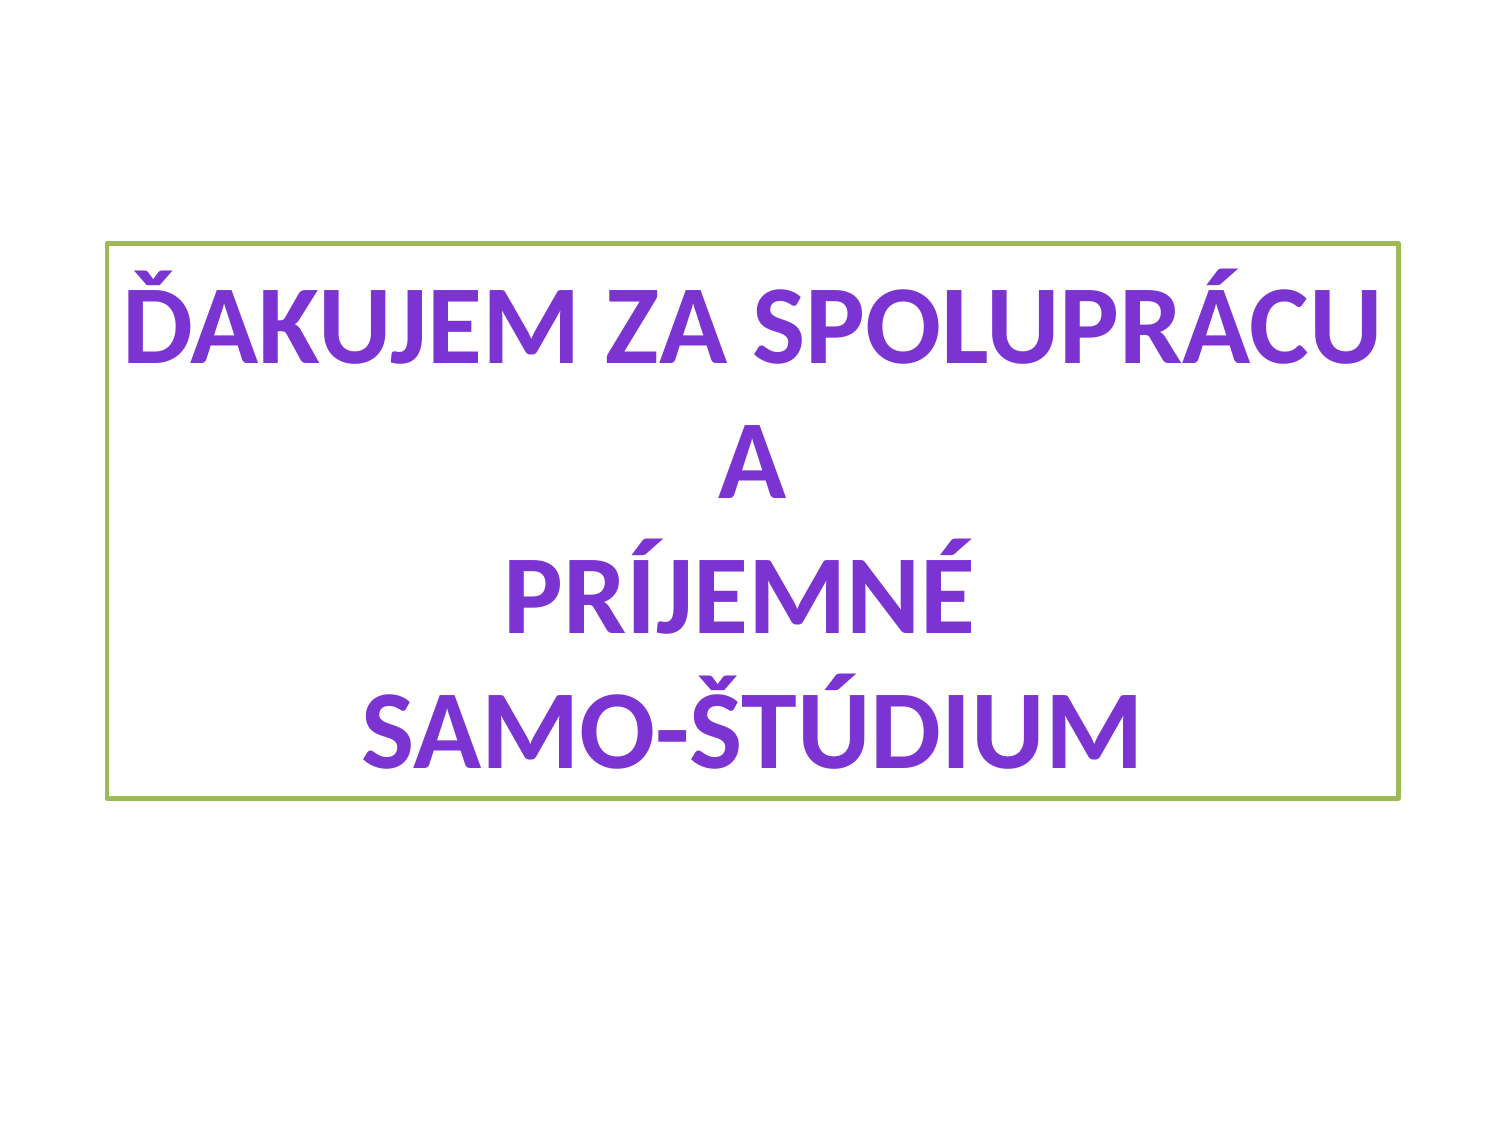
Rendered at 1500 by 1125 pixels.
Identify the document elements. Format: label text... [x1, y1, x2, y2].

text_box ĎaKUJEM ZA SPOLUPRÁCU A PRÍJEMNÉ SAMO-ŠTÚDIUM [105, 241, 1401, 801]
